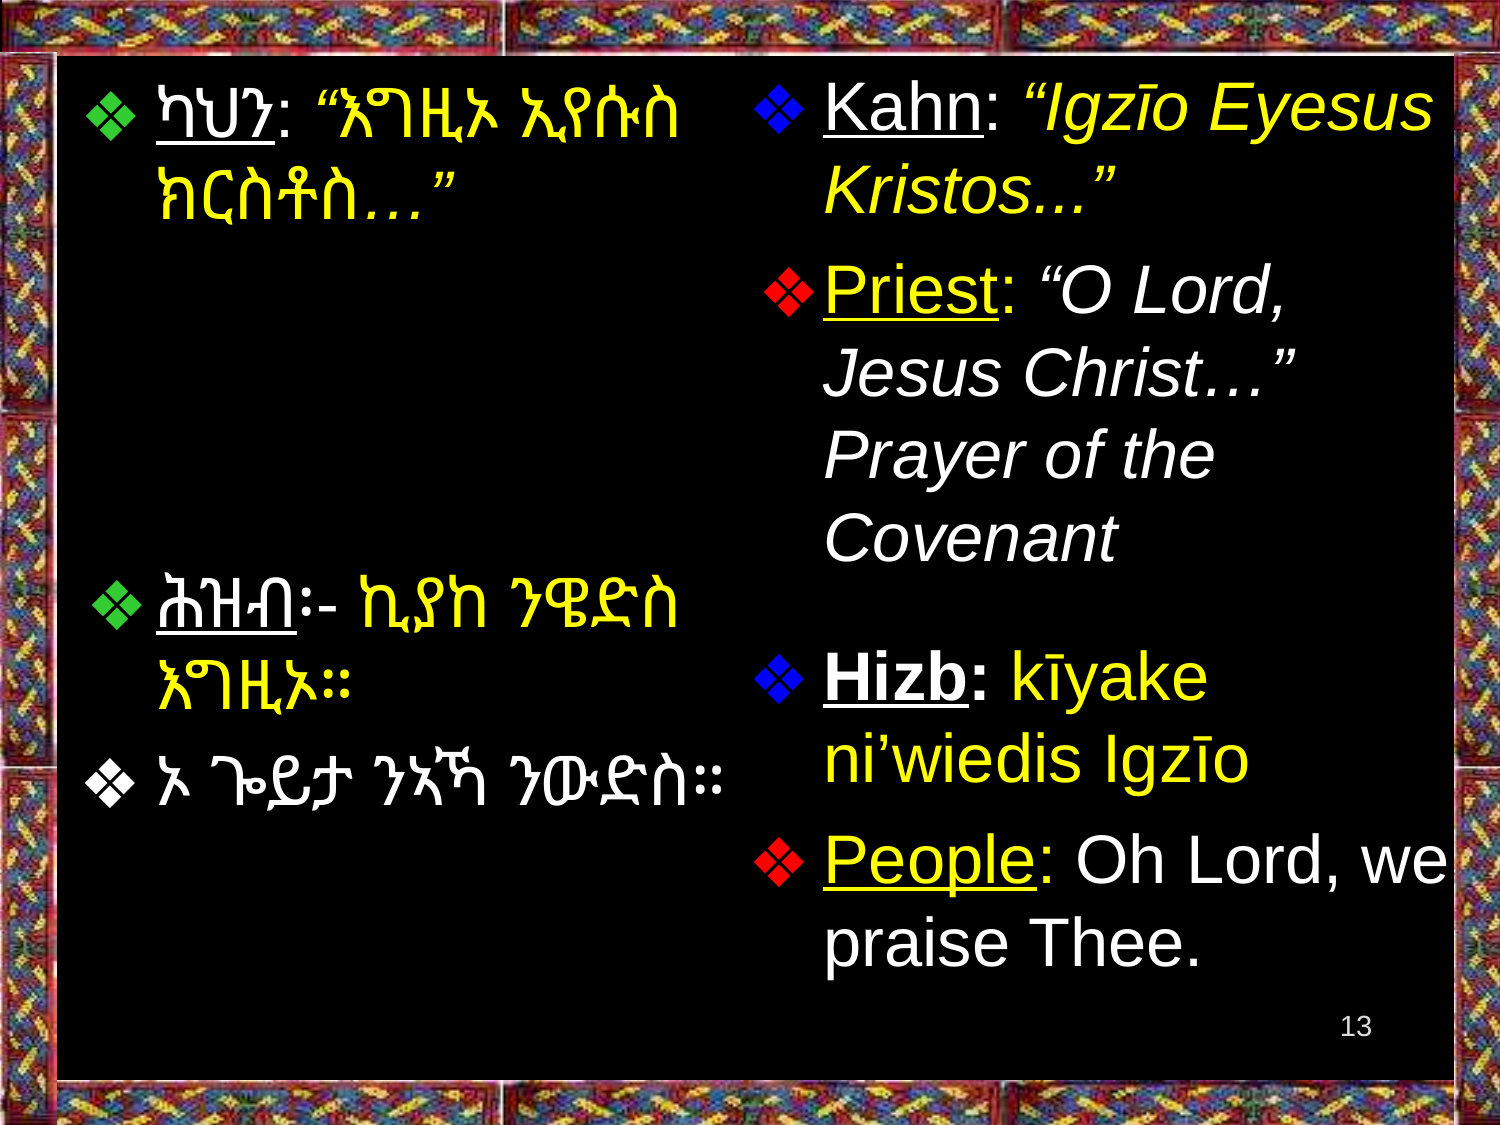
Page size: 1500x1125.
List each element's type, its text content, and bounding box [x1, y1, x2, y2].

list ካህን: “እግዚኦ ኢየሱስ ክርስቶስ…” ሕዝብ፡- ኪያከ ንዌድስ እግዚኦ። ኦ ጐይታ ንኣኻ ንውድስ። [64, 61, 732, 1007]
text_box Kahn: “Igzīo Eyesus Kristos...” Priest: “O Lord, Jesus Christ…” Prayer of the Covenant Hizb: kīyake ni’wiedis Igzīo People: Oh Lord, we praise Thee. [732, 47, 1467, 1078]
picture [0, 0, 1500, 1125]
